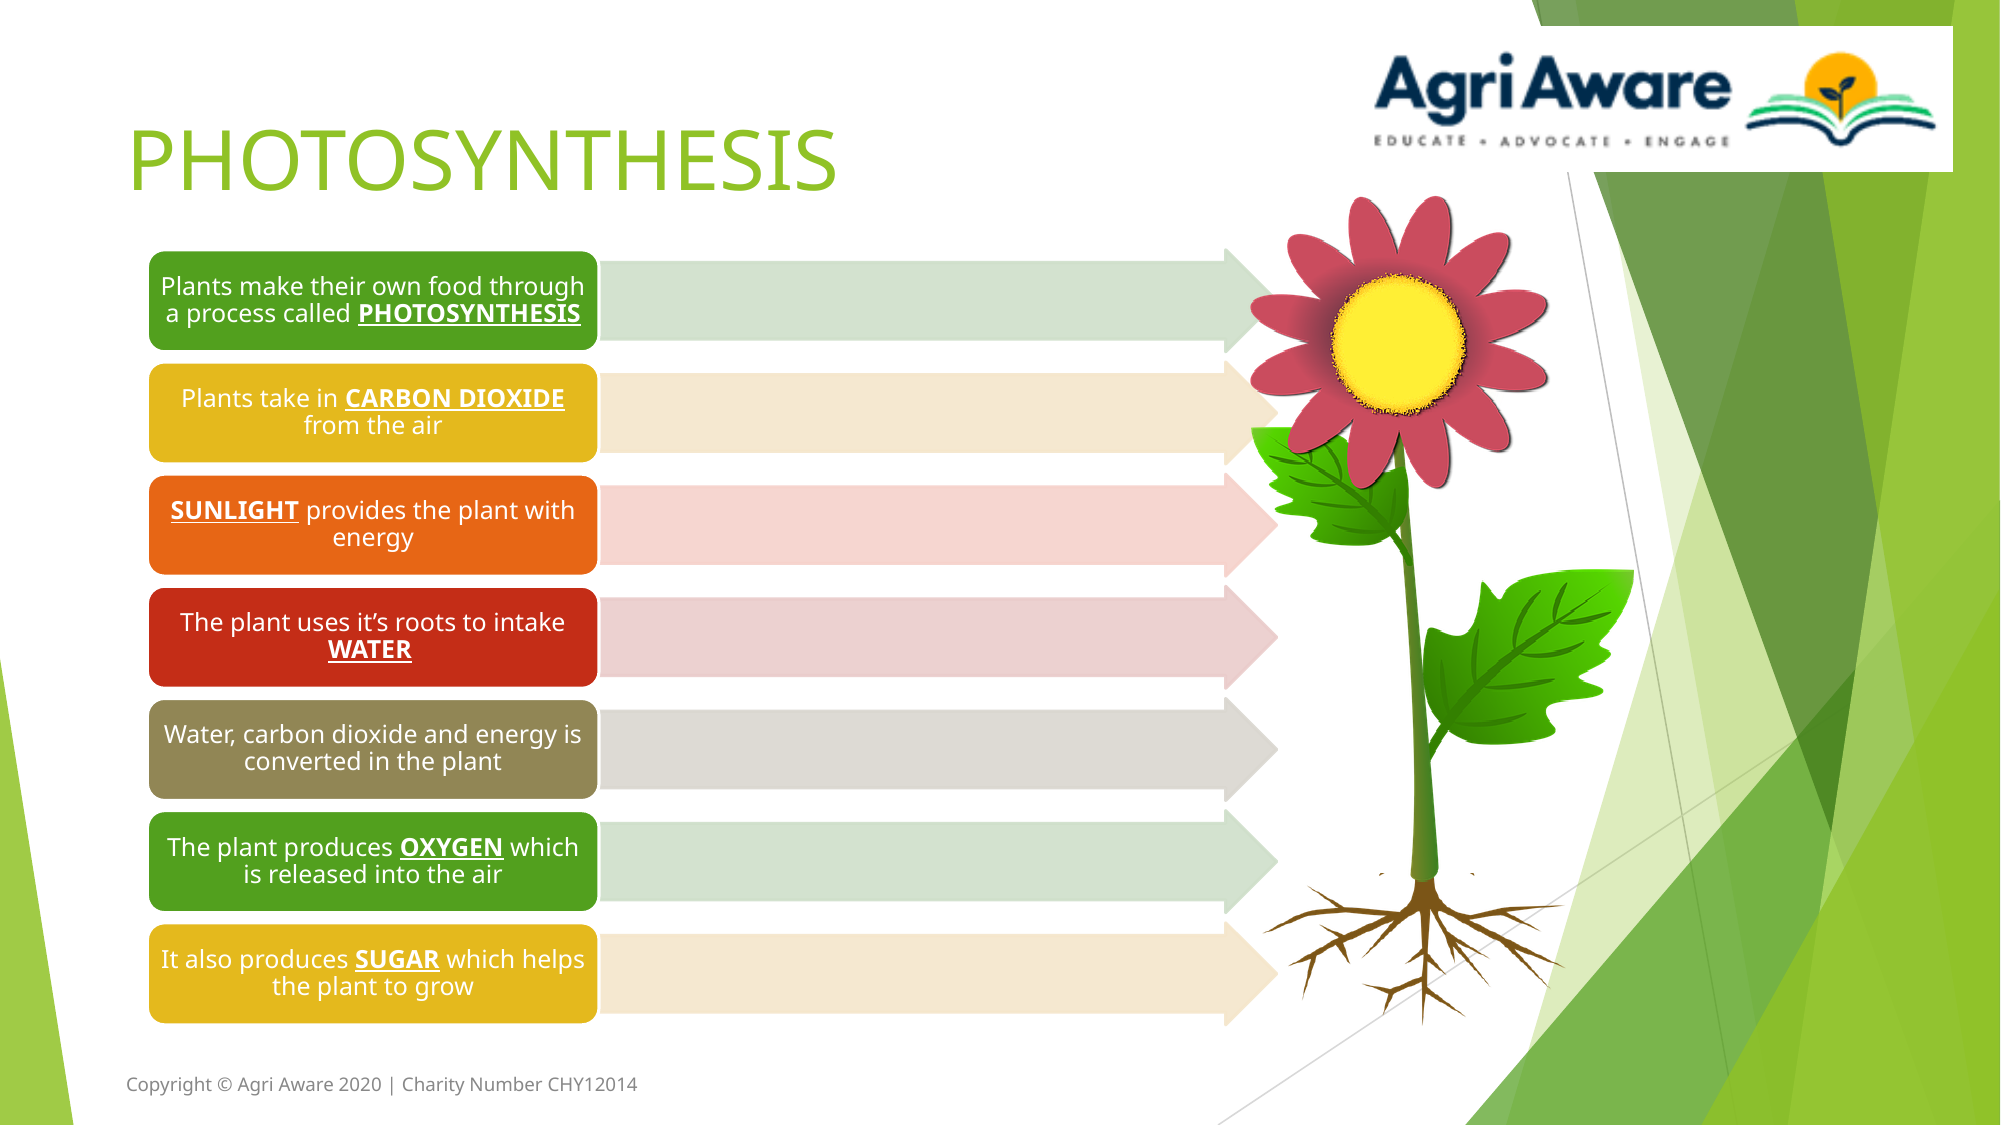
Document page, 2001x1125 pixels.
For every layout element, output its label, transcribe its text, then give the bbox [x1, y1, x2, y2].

title PHOTOSYNTHESIS [111, 99, 1351, 317]
picture [1356, 26, 1953, 173]
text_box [1119, 171, 1717, 1026]
footer Copyright © Agri Aware 2020 | Charity Number CHY12014 [111, 1053, 1145, 1114]
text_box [147, 249, 1114, 1025]
